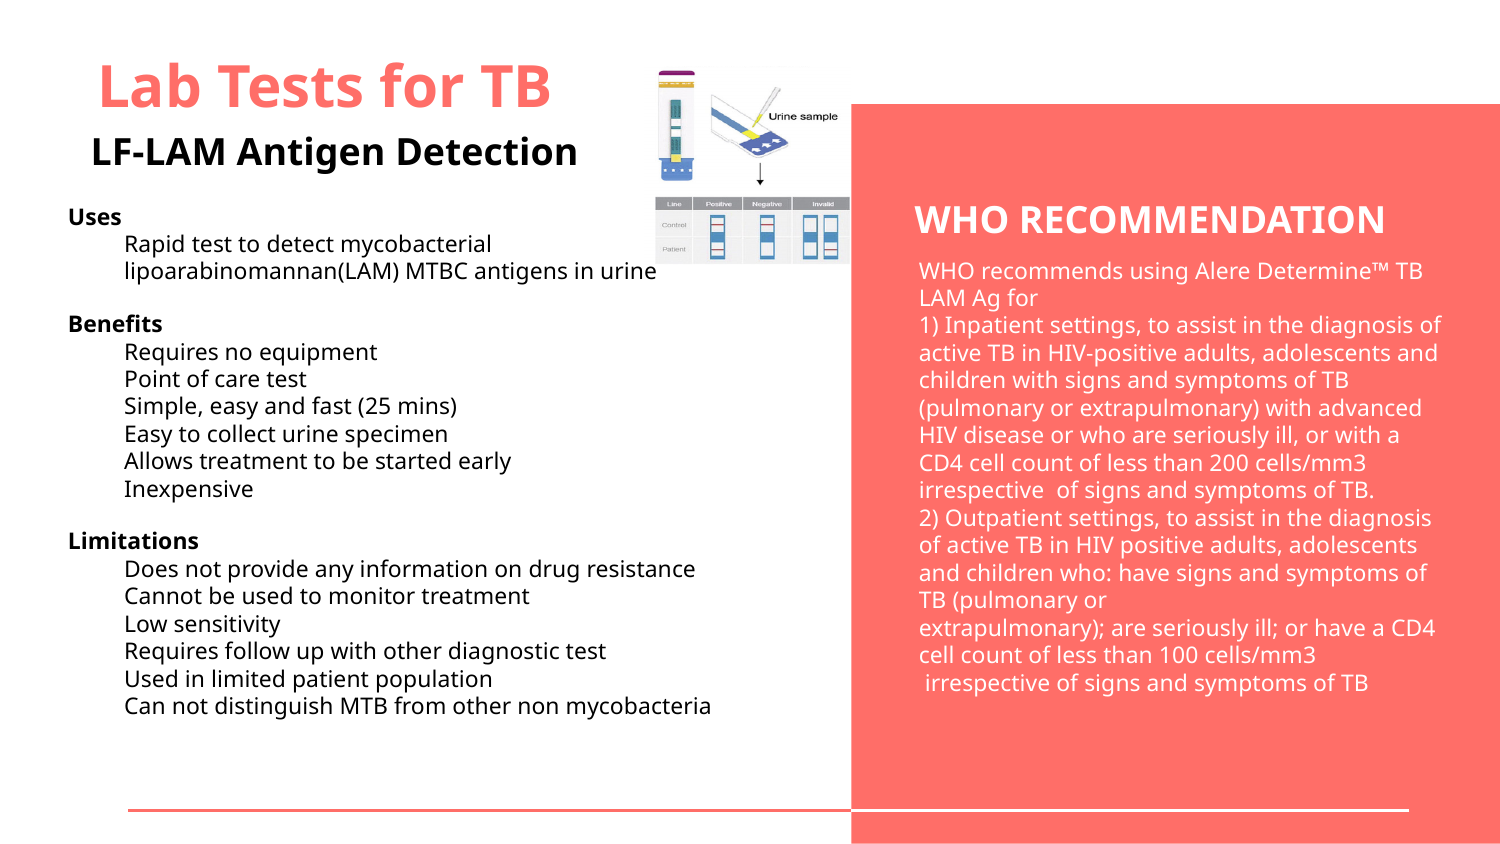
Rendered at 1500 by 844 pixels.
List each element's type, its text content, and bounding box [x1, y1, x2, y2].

list LF-LAM Antigen Detection [56, 112, 638, 188]
list WHO recommends using Alere Determine™ TB LAM Ag for 1) Inpatient settings, to assist in the diagnosis of active TB in HIV-positive adults, adolescents and children with signs and symptoms of TB (pulmonary or extrapulmonary) with advanced HIV disease or who are seriously ill, or with a CD4 cell count of less than 200 cells/mm3 irrespective of signs and symptoms of TB. 2) Outpatient settings, to assist in the diagnosis of active TB in HIV positive adults, adolescents and children who: have signs and symptoms of TB (pulmonary or extrapulmonary); are seriously ill; or have a CD4 cell count of less than 100 cells/mm3 irrespective of signs and symptoms of TB [880, 280, 1465, 844]
list WHO RECOMMENDATION [880, 181, 1465, 280]
title Lab Tests for TB [82, 34, 1413, 129]
picture [643, 66, 851, 266]
subtitle Uses Rapid test to detect mycobacterial lipoarabinomannan(LAM) MTBC antigens in urine Benefits Requires no equipment Point of care test Simple, easy and fast (25 mins) Easy to collect urine specimen Allows treatment to be started early Inexpensive Limitations Does not provide any information on drug resistance Cannot be used to monitor treatment Low sensitivity Requires follow up with other diagnostic test Used in limited patient population Can not distinguish MTB from other non mycobacteria [34, 187, 769, 810]
